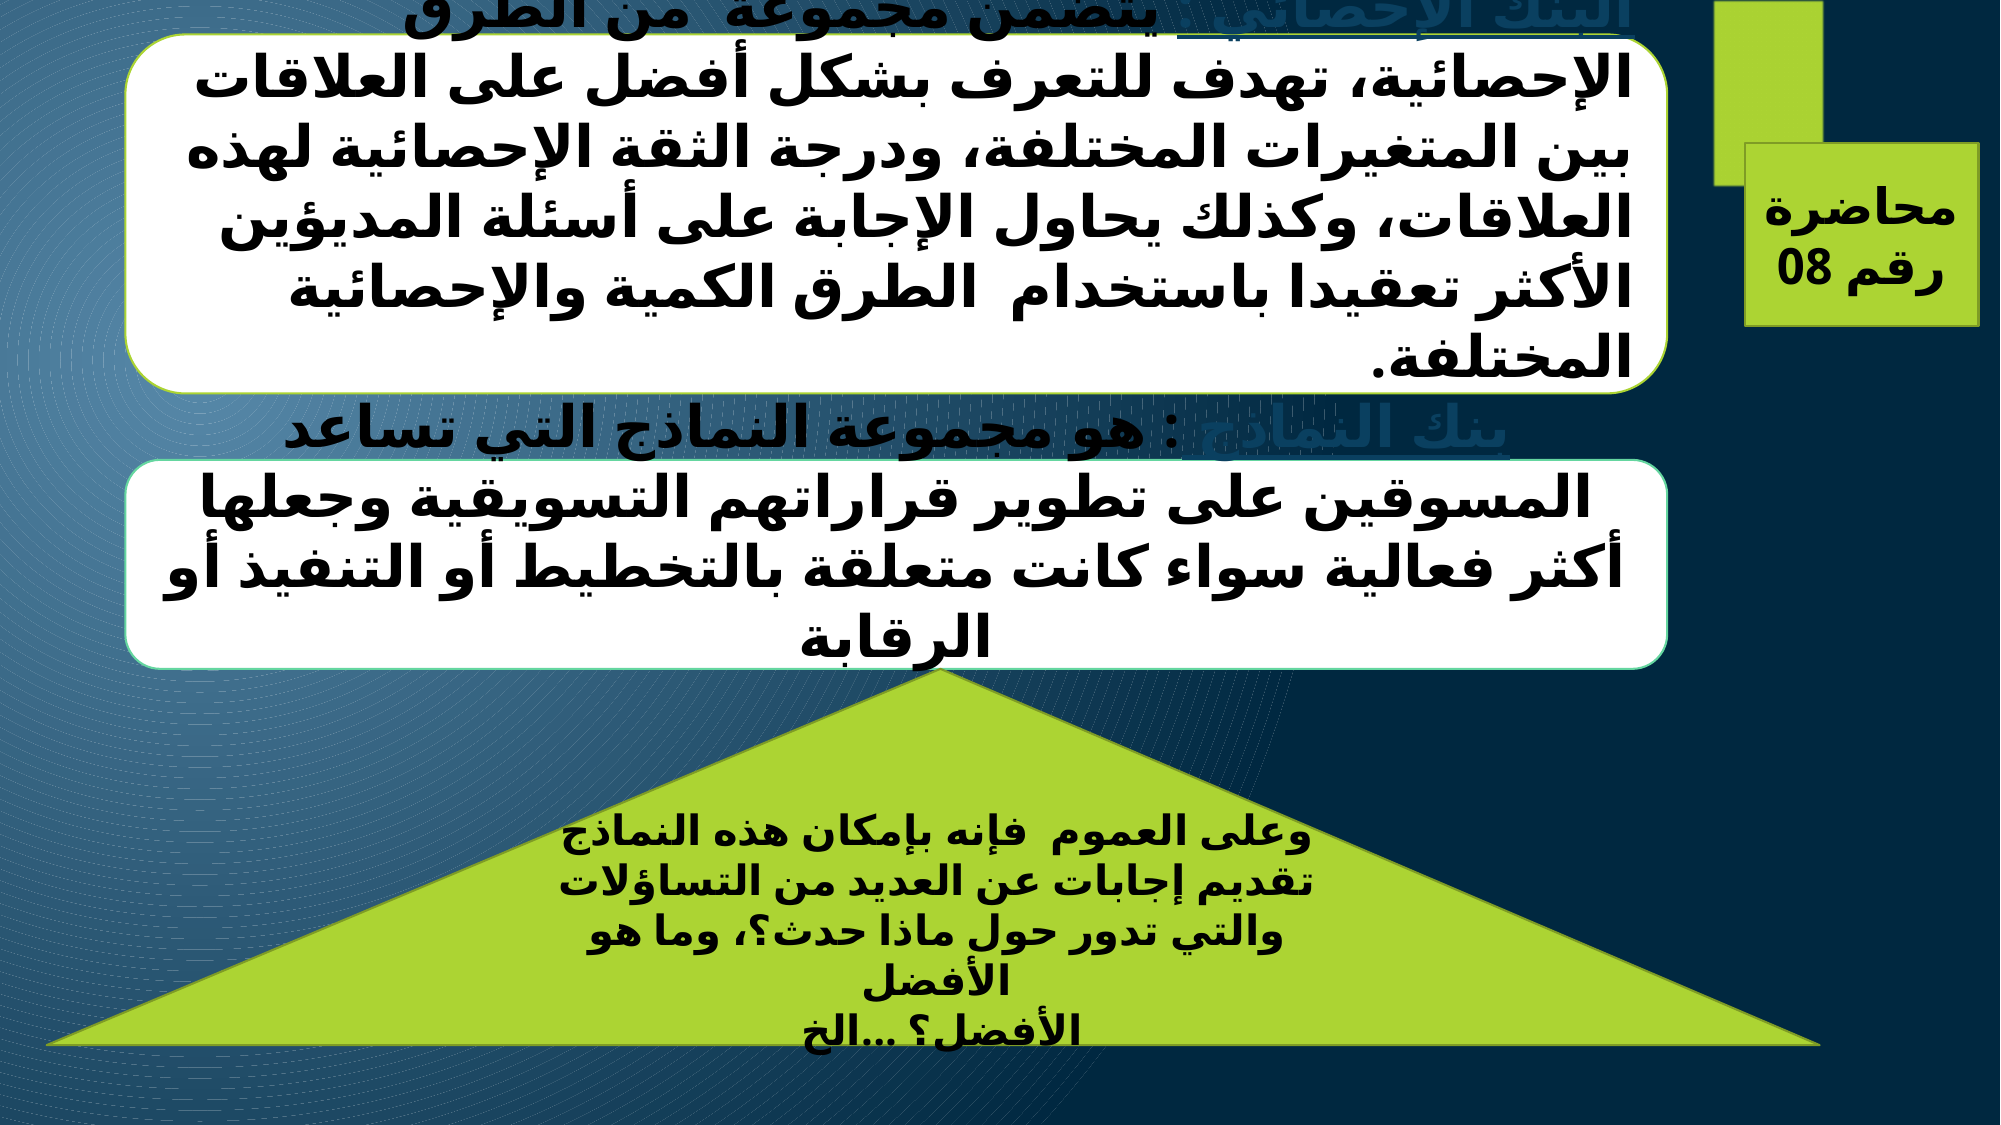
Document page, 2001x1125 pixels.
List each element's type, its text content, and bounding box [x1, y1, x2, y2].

text_box محاضرة رقم 08 [1744, 142, 1980, 327]
text_box بنك النماذج : هو مجموعة النماذج التي تساعد المسوقين على تطوير قراراتهم التسويقية وجعلها أكثر فعالية سواء كانت متعلقة بالتخطيط أو التنفيذ أو الرقابة [124, 458, 1669, 670]
text_box وعلى العموم فإنه بإمكان هذه النماذج تقديم إجابات عن العديد من التساؤلات والتي تدور حول ماذا حدث؟، وما هو الأفضل الأفضل؟ ...الخ [45, 667, 1821, 1047]
text_box البنك الإحصائي : يتضمن مجموعة من الطرق الإحصائية، تهدف للتعرف بشكل أفضل على العلاقات بين المتغيرات المختلفة، ودرجة الثقة الإحصائية لهذه العلاقات، وكذلك يحاول الإجابة على أسئلة المديؤين الأكثر تعقيدا باستخدام الطرق الكمية والإحصائية المختلفة. [124, 33, 1669, 395]
